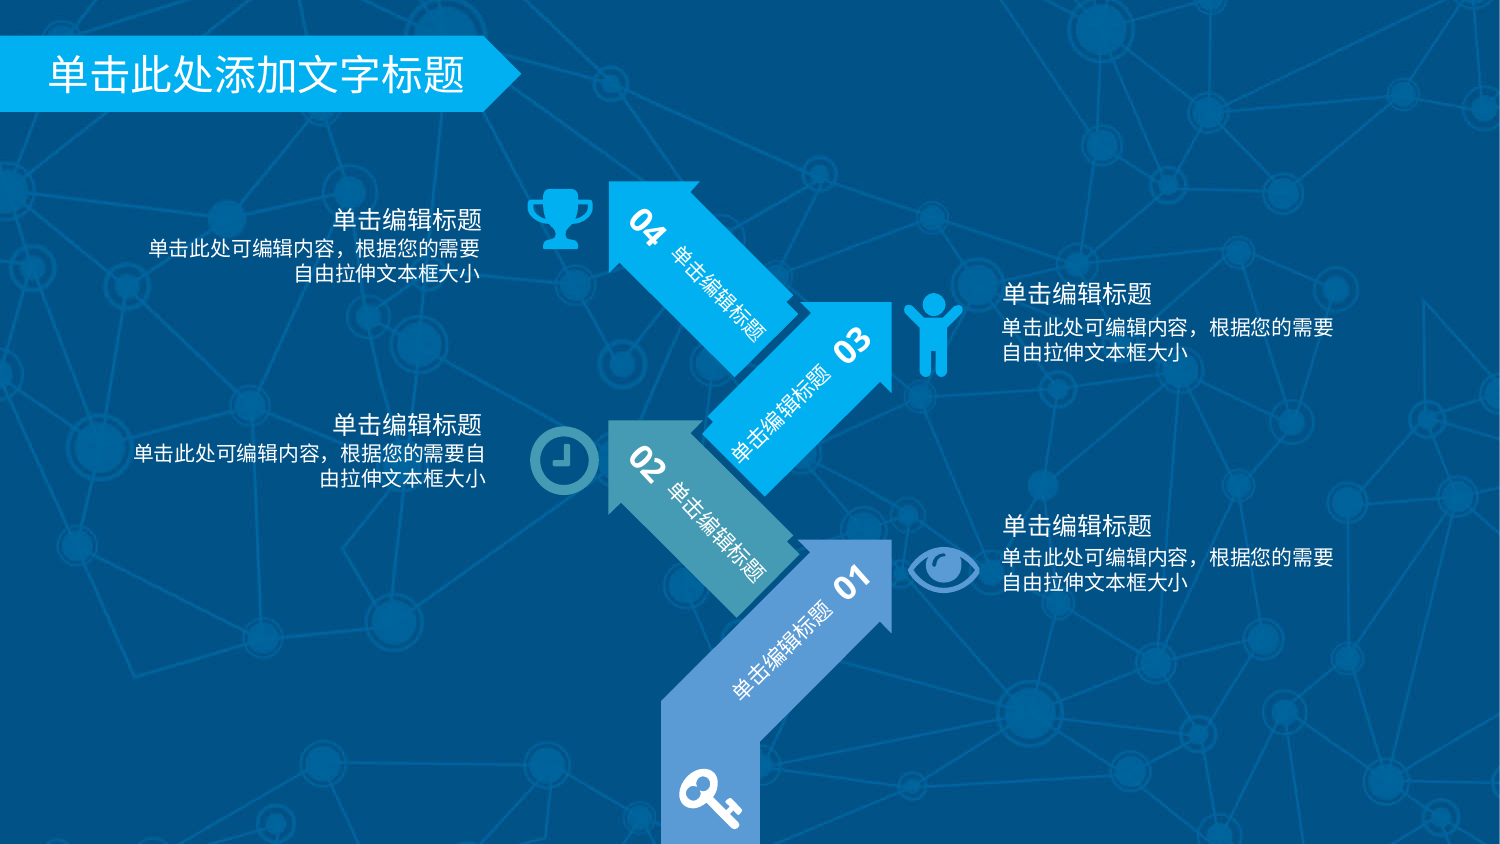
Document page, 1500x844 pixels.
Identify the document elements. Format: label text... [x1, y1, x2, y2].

text_box [661, 539, 892, 844]
text_box 单击此处可编辑内容，根据您的需要自由拉伸文本框大小 [1001, 544, 1354, 595]
text_box 单击编辑标题 [1002, 278, 1153, 309]
text_box [702, 302, 892, 497]
text_box [608, 181, 799, 378]
text_box 03 [823, 317, 879, 373]
text_box [527, 188, 593, 250]
text_box [530, 426, 599, 496]
picture [0, 0, 1500, 844]
text_box 单击编辑标题 [332, 204, 483, 235]
text_box [904, 293, 963, 377]
text_box [608, 420, 800, 618]
text_box 单击此处可编辑内容，根据您的需要自由拉伸文本框大小 [136, 235, 481, 286]
text_box 单击编辑标题 [724, 358, 836, 470]
text_box 单击此处可编辑内容，根据您的需要自由拉伸文本框大小 [1001, 314, 1354, 365]
text_box [907, 546, 980, 594]
text_box 单击编辑标题 [332, 409, 483, 440]
text_box 02 [621, 435, 677, 491]
text_box 单击编辑标题 [726, 595, 837, 707]
text_box 01 [823, 553, 879, 609]
text_box 04 [621, 199, 677, 255]
text_box [679, 768, 743, 830]
text_box 单击编辑标题 [1002, 510, 1153, 541]
text_box 单击此处可编辑内容，根据您的需要自由拉伸文本框大小 [112, 440, 486, 491]
text_box 单击编辑标题 [666, 239, 772, 347]
text_box 单击编辑标题 [662, 475, 772, 588]
